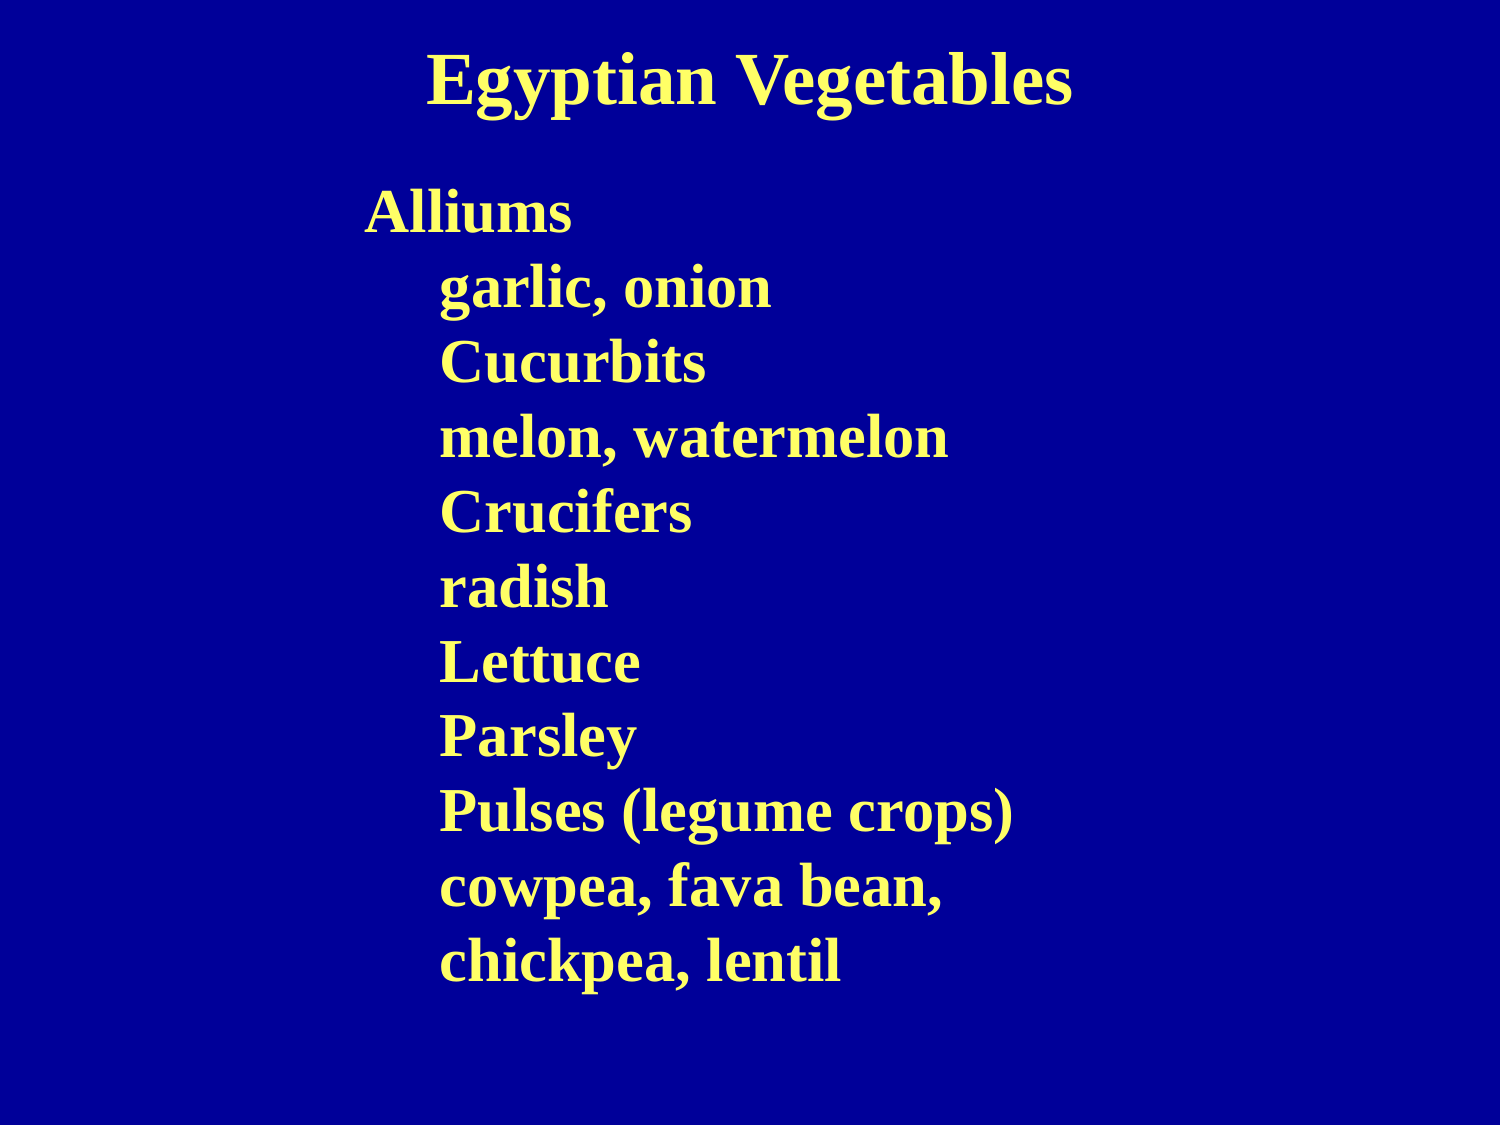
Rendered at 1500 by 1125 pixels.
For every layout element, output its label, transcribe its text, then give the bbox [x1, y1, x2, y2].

title Egyptian Vegetables [112, 12, 1388, 138]
text_box Alliums garlic, onion Cucurbits melon, watermelon Crucifers radish Lettuce Parsley Pulses (legume crops) cowpea, fava bean, chickpea, lentil [350, 162, 1150, 1002]
